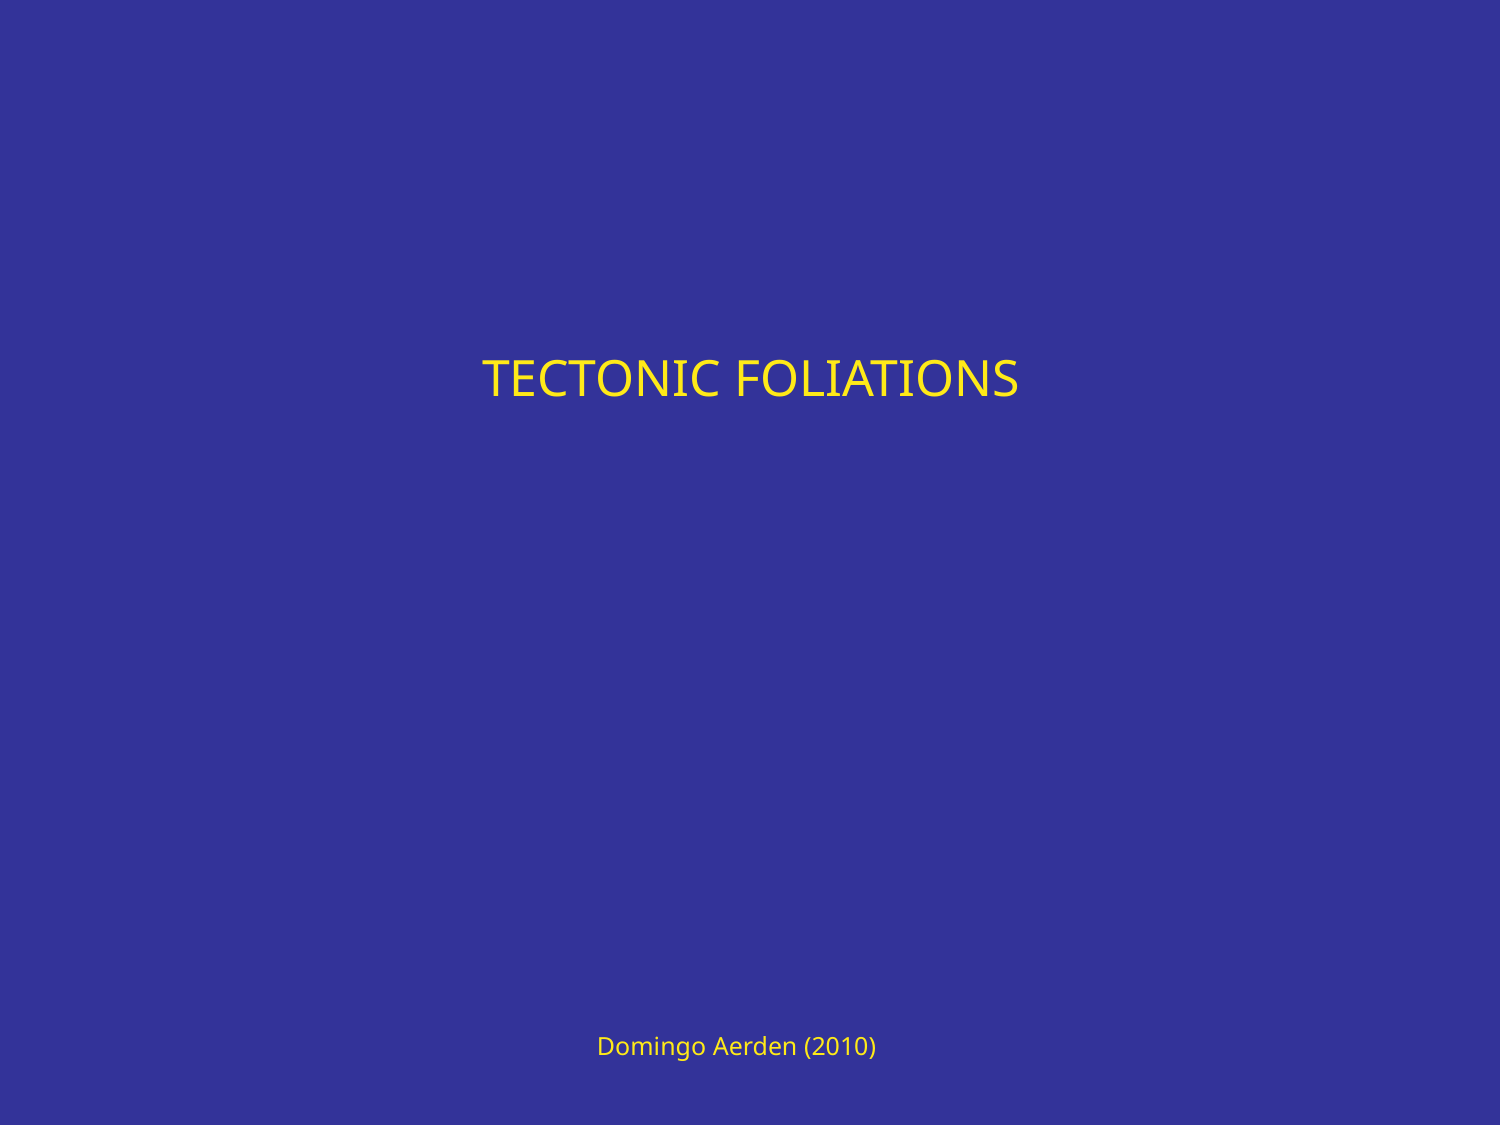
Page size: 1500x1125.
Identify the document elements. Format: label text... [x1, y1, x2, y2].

text_box Domingo Aerden (2010) [581, 1022, 892, 1068]
text_box TECTONIC FOLIATIONS [467, 339, 1036, 414]
